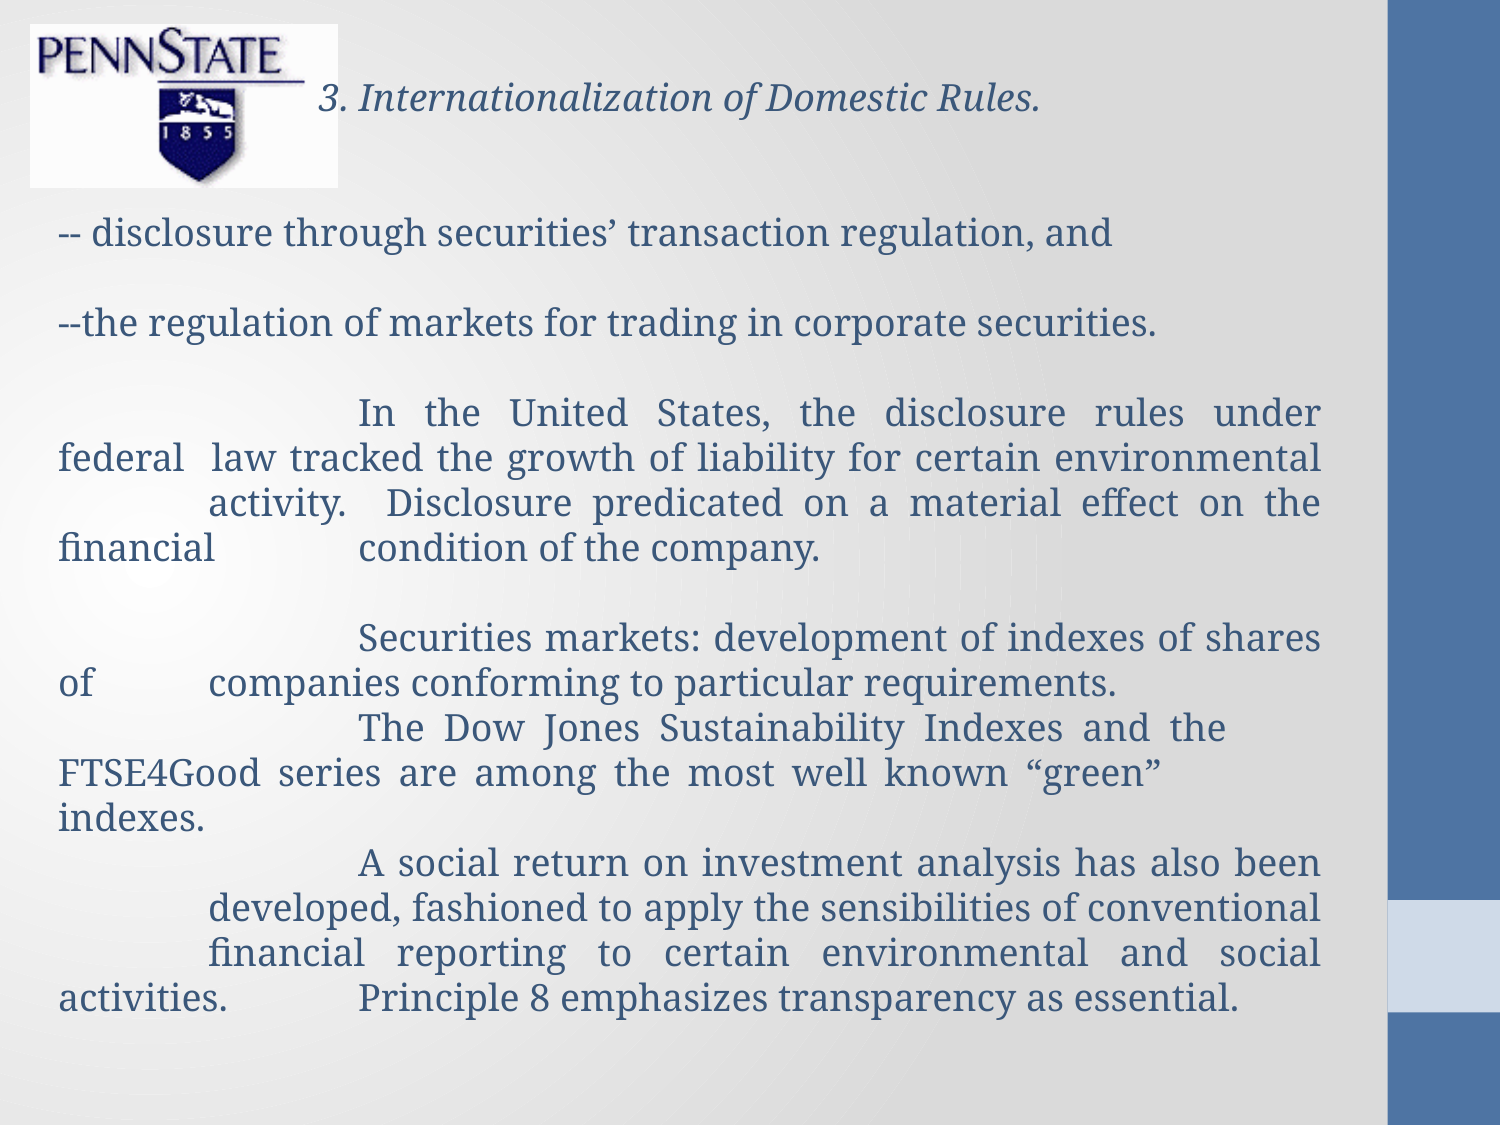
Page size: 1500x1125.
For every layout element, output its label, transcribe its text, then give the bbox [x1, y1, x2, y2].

text_box 3. Internationalization of Domestic Rules. -- disclosure through securities’ transaction regulation, and --the regulation of markets for trading in corporate securities. In the United States, the disclosure rules under federal law tracked the growth of liability for certain environmental activity. Disclosure predicated on a material effect on the financial condition of the company. Securities markets: development of indexes of shares of companies conforming to particular requirements. The Dow Jones Sustainability Indexes and the FTSE4Good series are among the most well known “green” indexes. A social return on investment analysis has also been developed, fashioned to apply the sensibilities of conventional financial reporting to certain environmental and social activities. Principle 8 emphasizes transparency as essential. [43, 21, 1338, 1061]
picture [29, 24, 338, 188]
